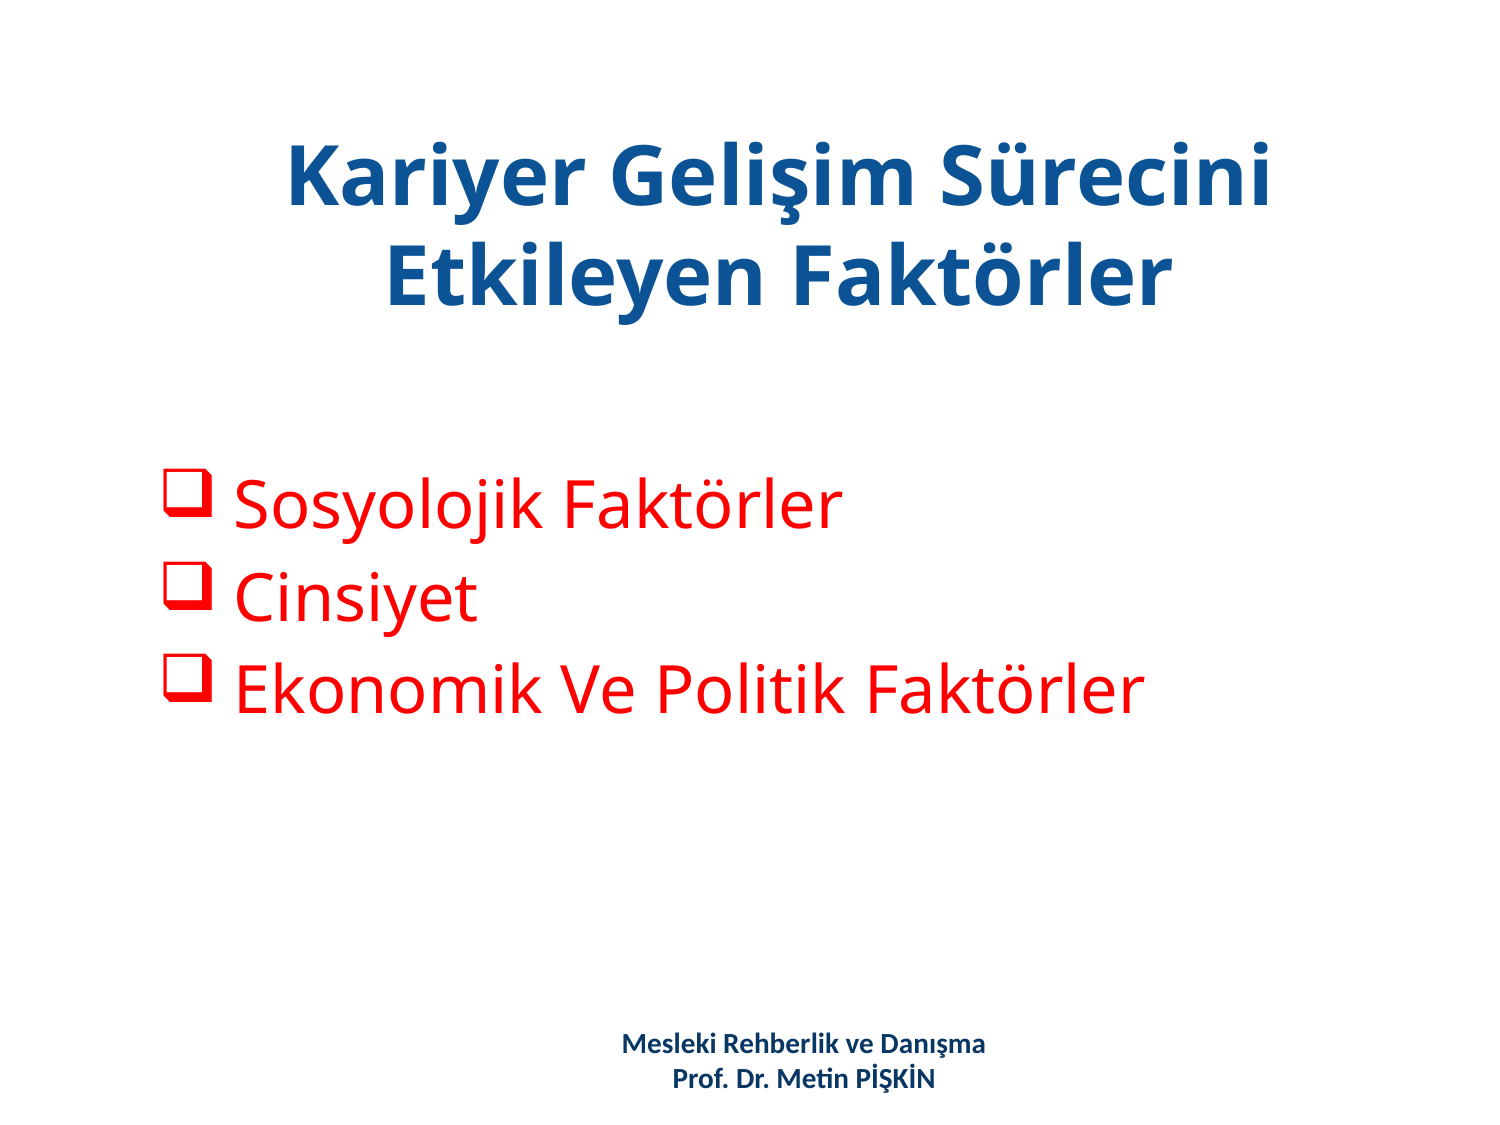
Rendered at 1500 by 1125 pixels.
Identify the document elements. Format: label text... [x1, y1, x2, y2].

text_box Mesleki Rehberlik ve Danışma Prof. Dr. Metin PİŞKİN [561, 1023, 1048, 1102]
title Kariyer Gelişim Sürecini Etkileyen Faktörler [100, 125, 1459, 320]
text_box Sosyolojik Faktörler Cinsiyet Ekonomik Ve Politik Faktörler [41, 420, 1400, 769]
